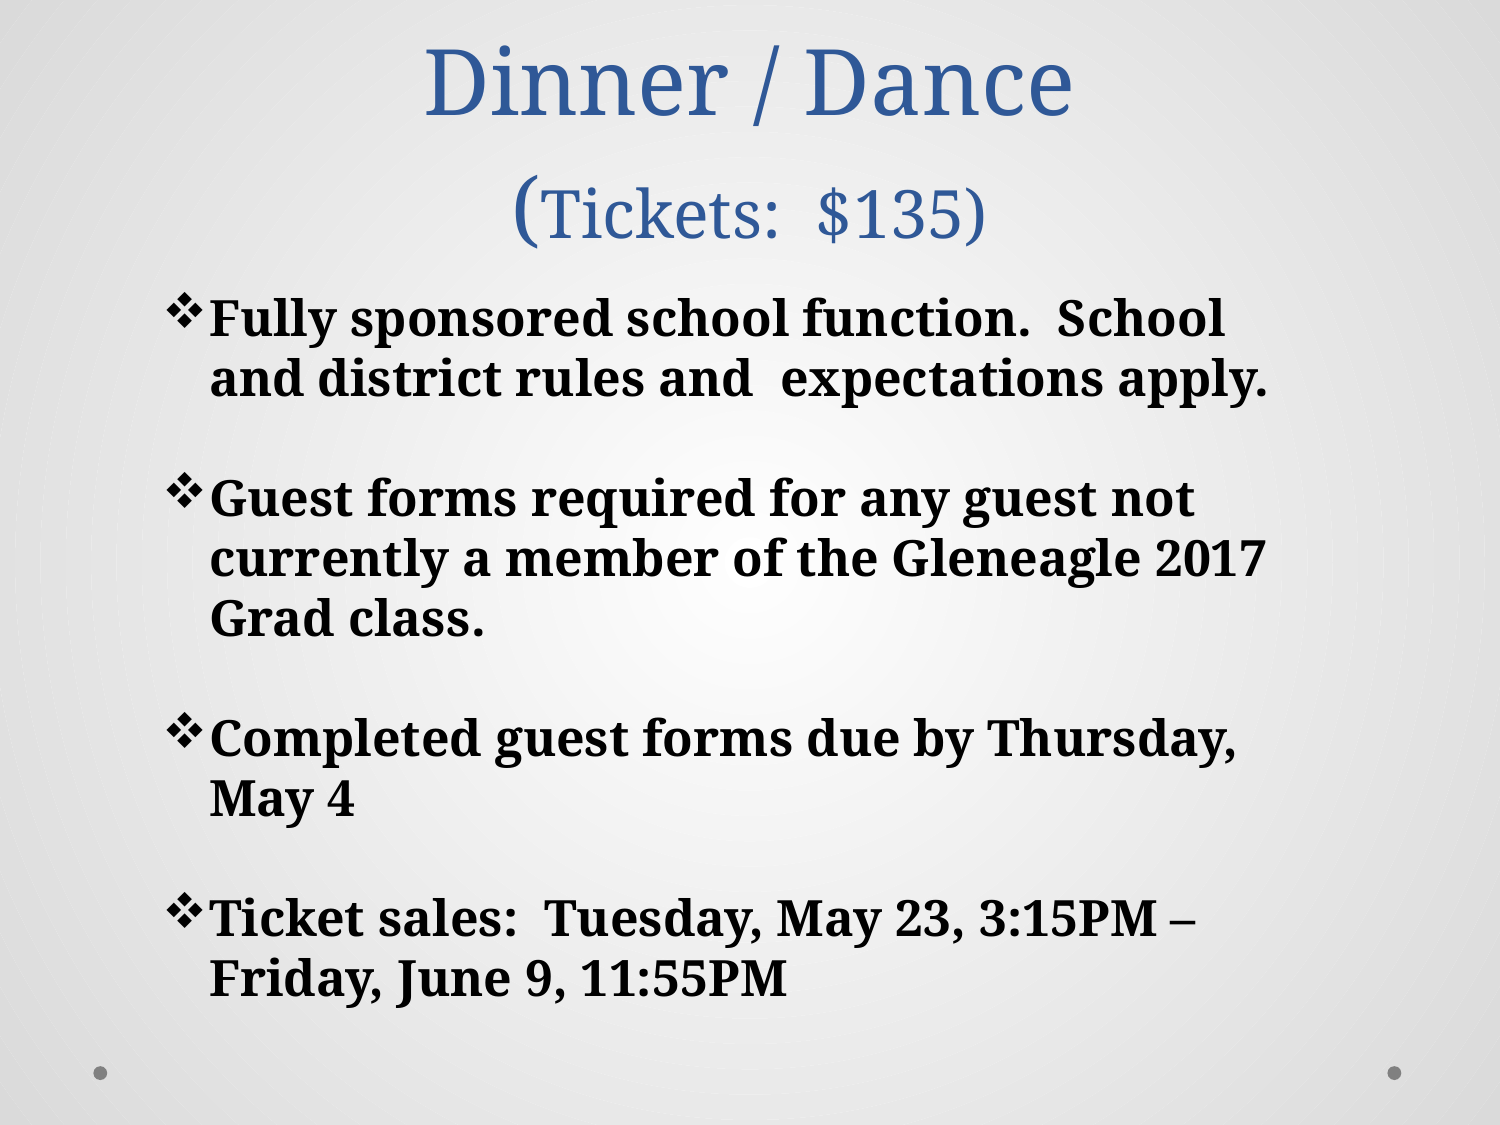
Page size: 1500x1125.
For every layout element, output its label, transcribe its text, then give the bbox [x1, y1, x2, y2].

text_box Fully sponsored school function. School and district rules and expectations apply. Guest forms required for any guest not currently a member of the Gleneagle 2017 Grad class. Completed guest forms due by Thursday, May 4 Ticket sales: Tuesday, May 23, 3:15PM – Friday, June 9, 11:55PM [147, 278, 1329, 1104]
title Dinner / Dance (Tickets: $135) [75, 0, 1425, 263]
